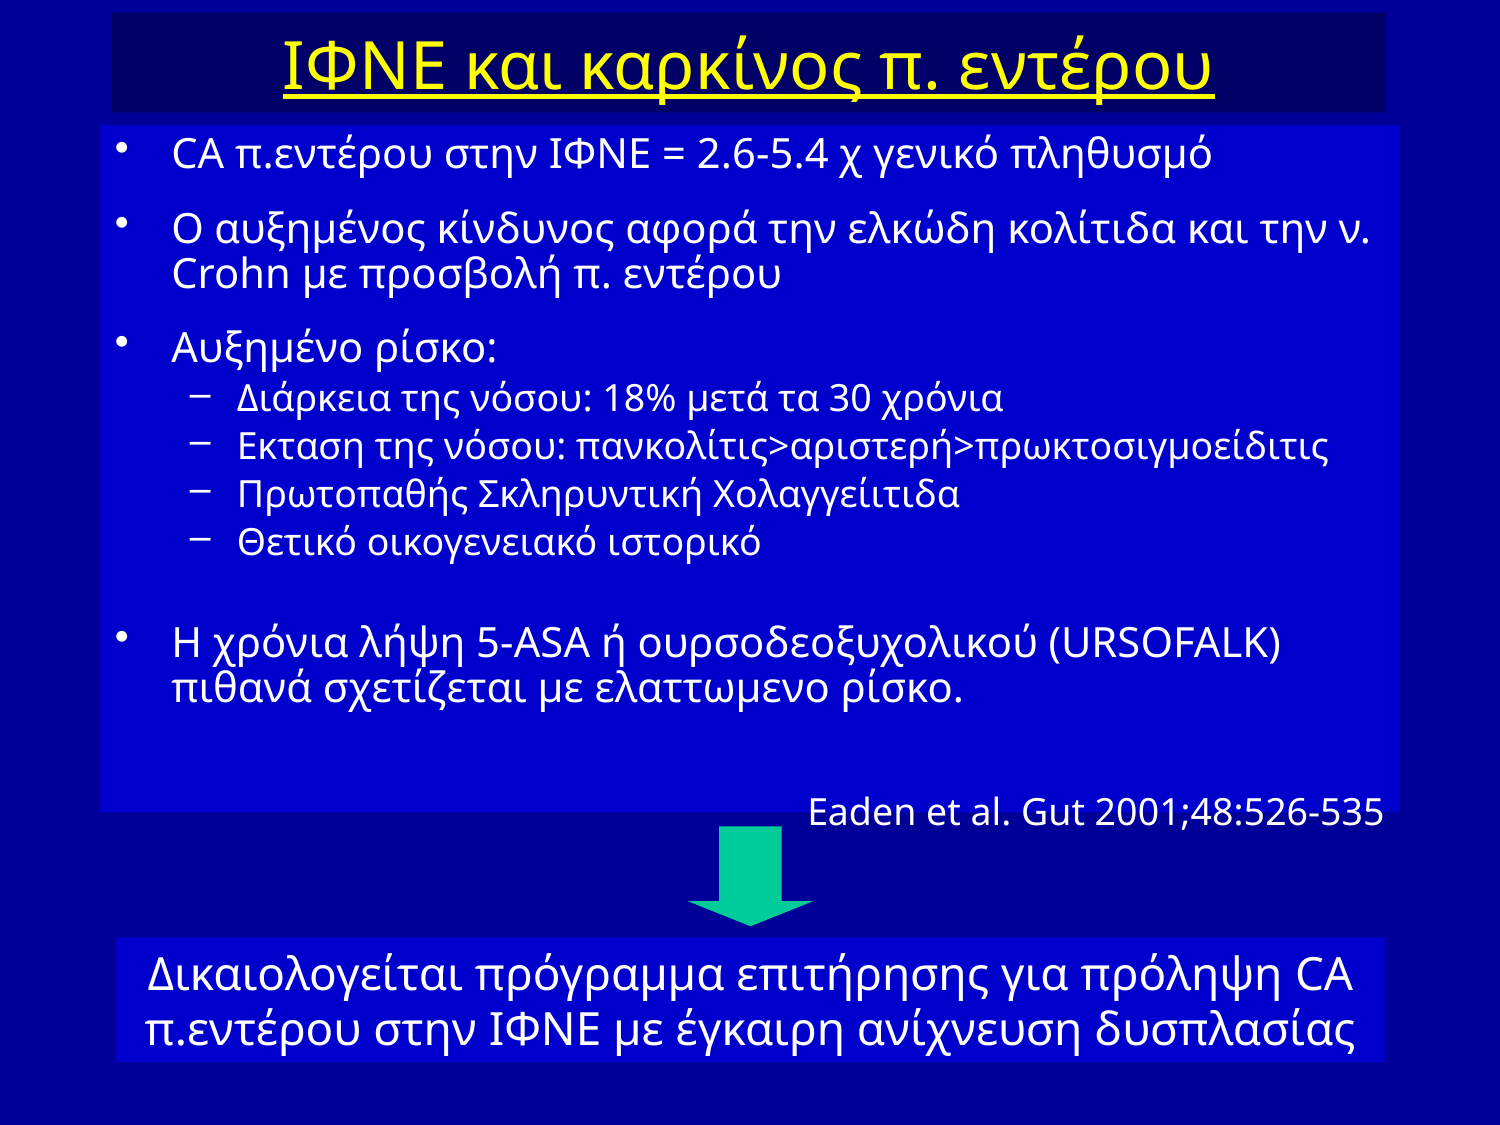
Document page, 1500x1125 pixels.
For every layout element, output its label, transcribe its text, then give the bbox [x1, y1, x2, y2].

text_box Δικαιολογείται πρόγραμμα επιτήρησης για πρόληψη CA π.εντέρου στην ΙΦΝΕ με έγκαιρη ανίχνευση δυσπλασίας [115, 937, 1386, 1063]
title ΙΦΝΕ και καρκίνος π. εντέρου [110, 12, 1387, 113]
list CA π.εντέρου στην ΙΦΝΕ = 2.6-5.4 χ γενικό πληθυσμό Ο αυξημένος κίνδυνος αφορά την ελκώδη κολίτιδα και την ν. Crohn με προσβολή π. εντέρου Αυξημένο ρίσκο: Διάρκεια της νόσου: 18% μετά τα 30 χρόνια Εκταση της νόσου: πανκολίτις>αριστερή>πρωκτοσιγμοείδιτις Πρωτοπαθής Σκληρυντική Χολαγγείιτιδα Θετικό οικογενειακό ιστορικό Η χρόνια λήψη 5-ASA ή ουρσοδεοξυχολικού (URSOFALK) πιθανά σχετίζεται με ελαττωμενο ρίσκο. Eaden et al. Gut 2001;48:526-535 [99, 124, 1401, 813]
text_box [687, 826, 814, 927]
